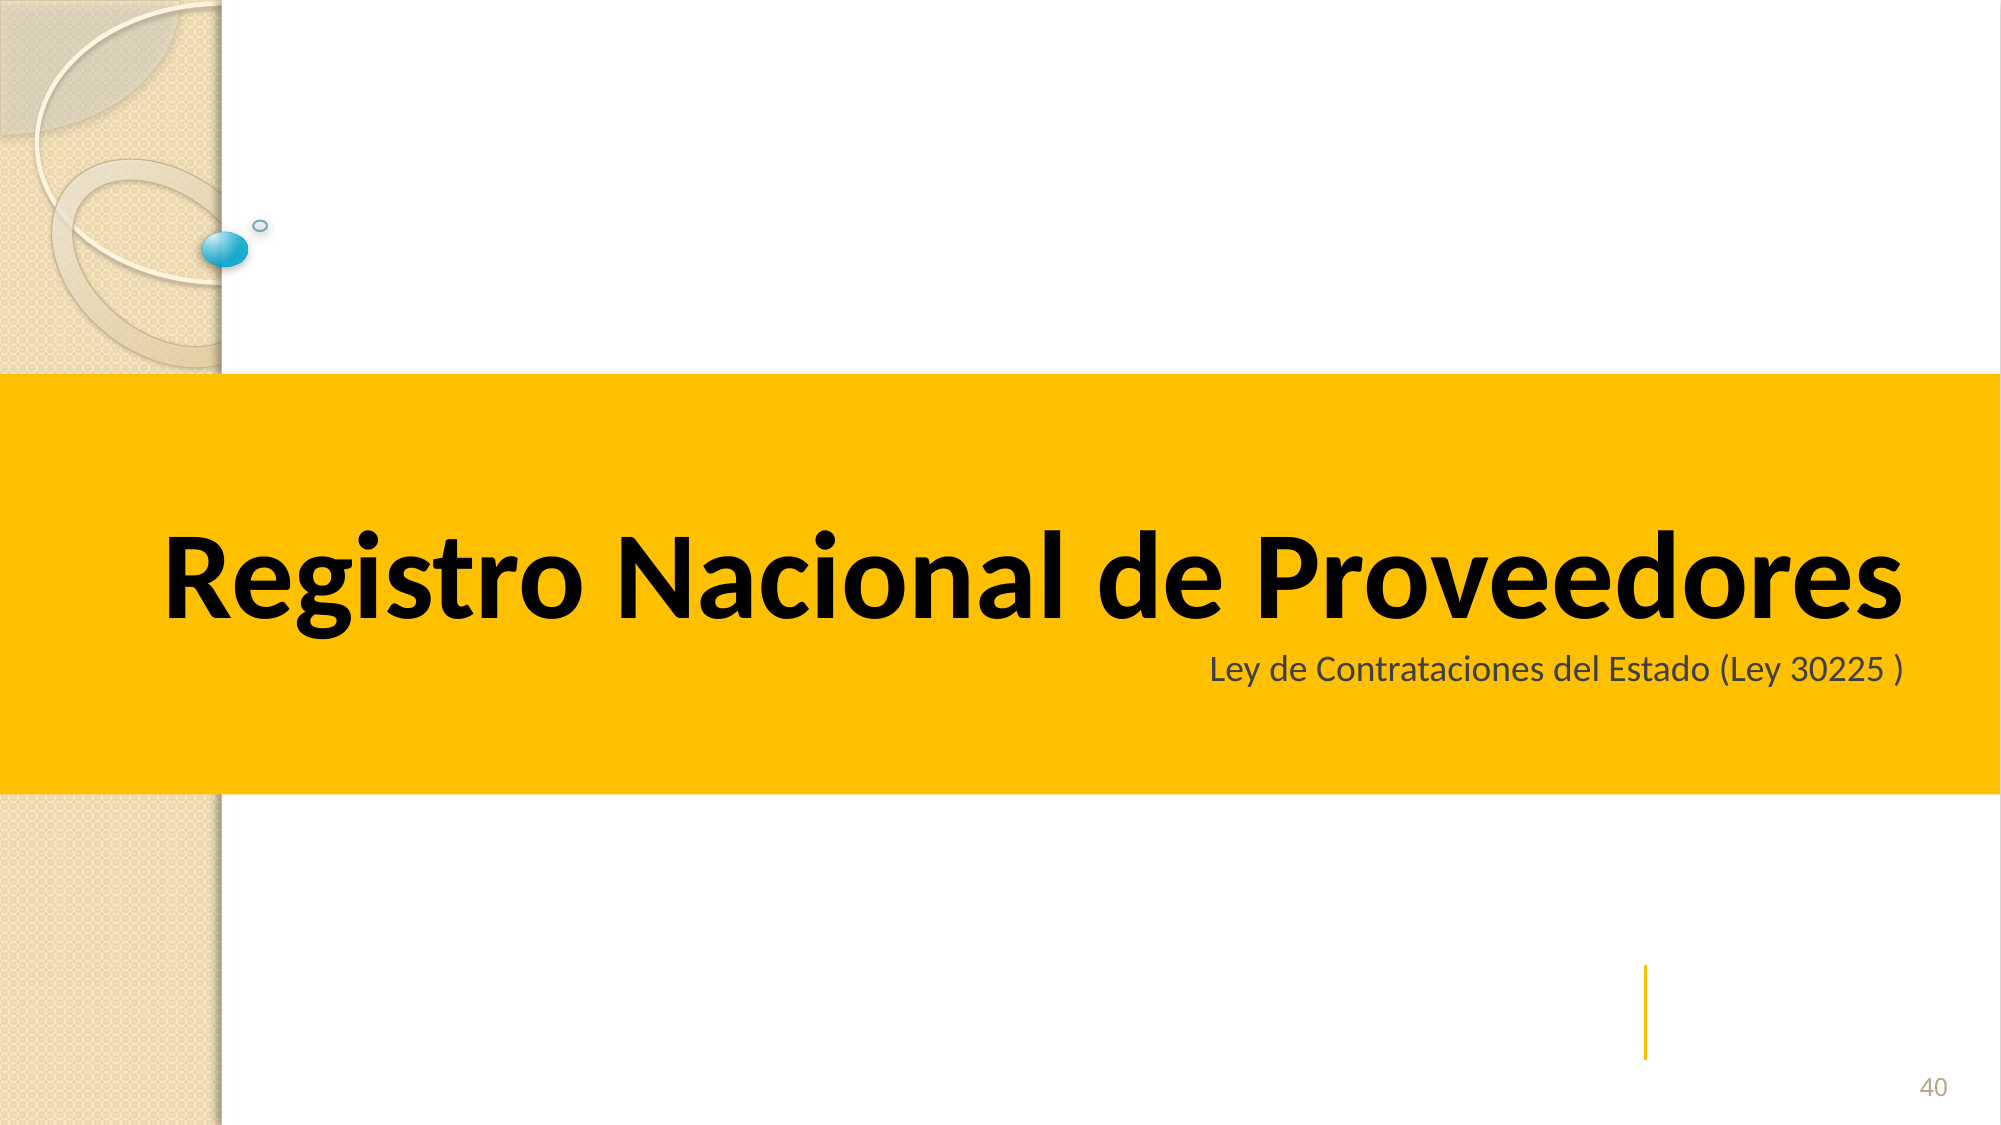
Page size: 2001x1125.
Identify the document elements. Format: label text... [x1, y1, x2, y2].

slide_number 40 [1883, 1034, 1984, 1113]
text_box [0, 372, 2000, 796]
text_box Registro Nacional de Proveedores Ley de Contrataciones del Estado (Ley 30225 ) [46, 486, 1920, 696]
